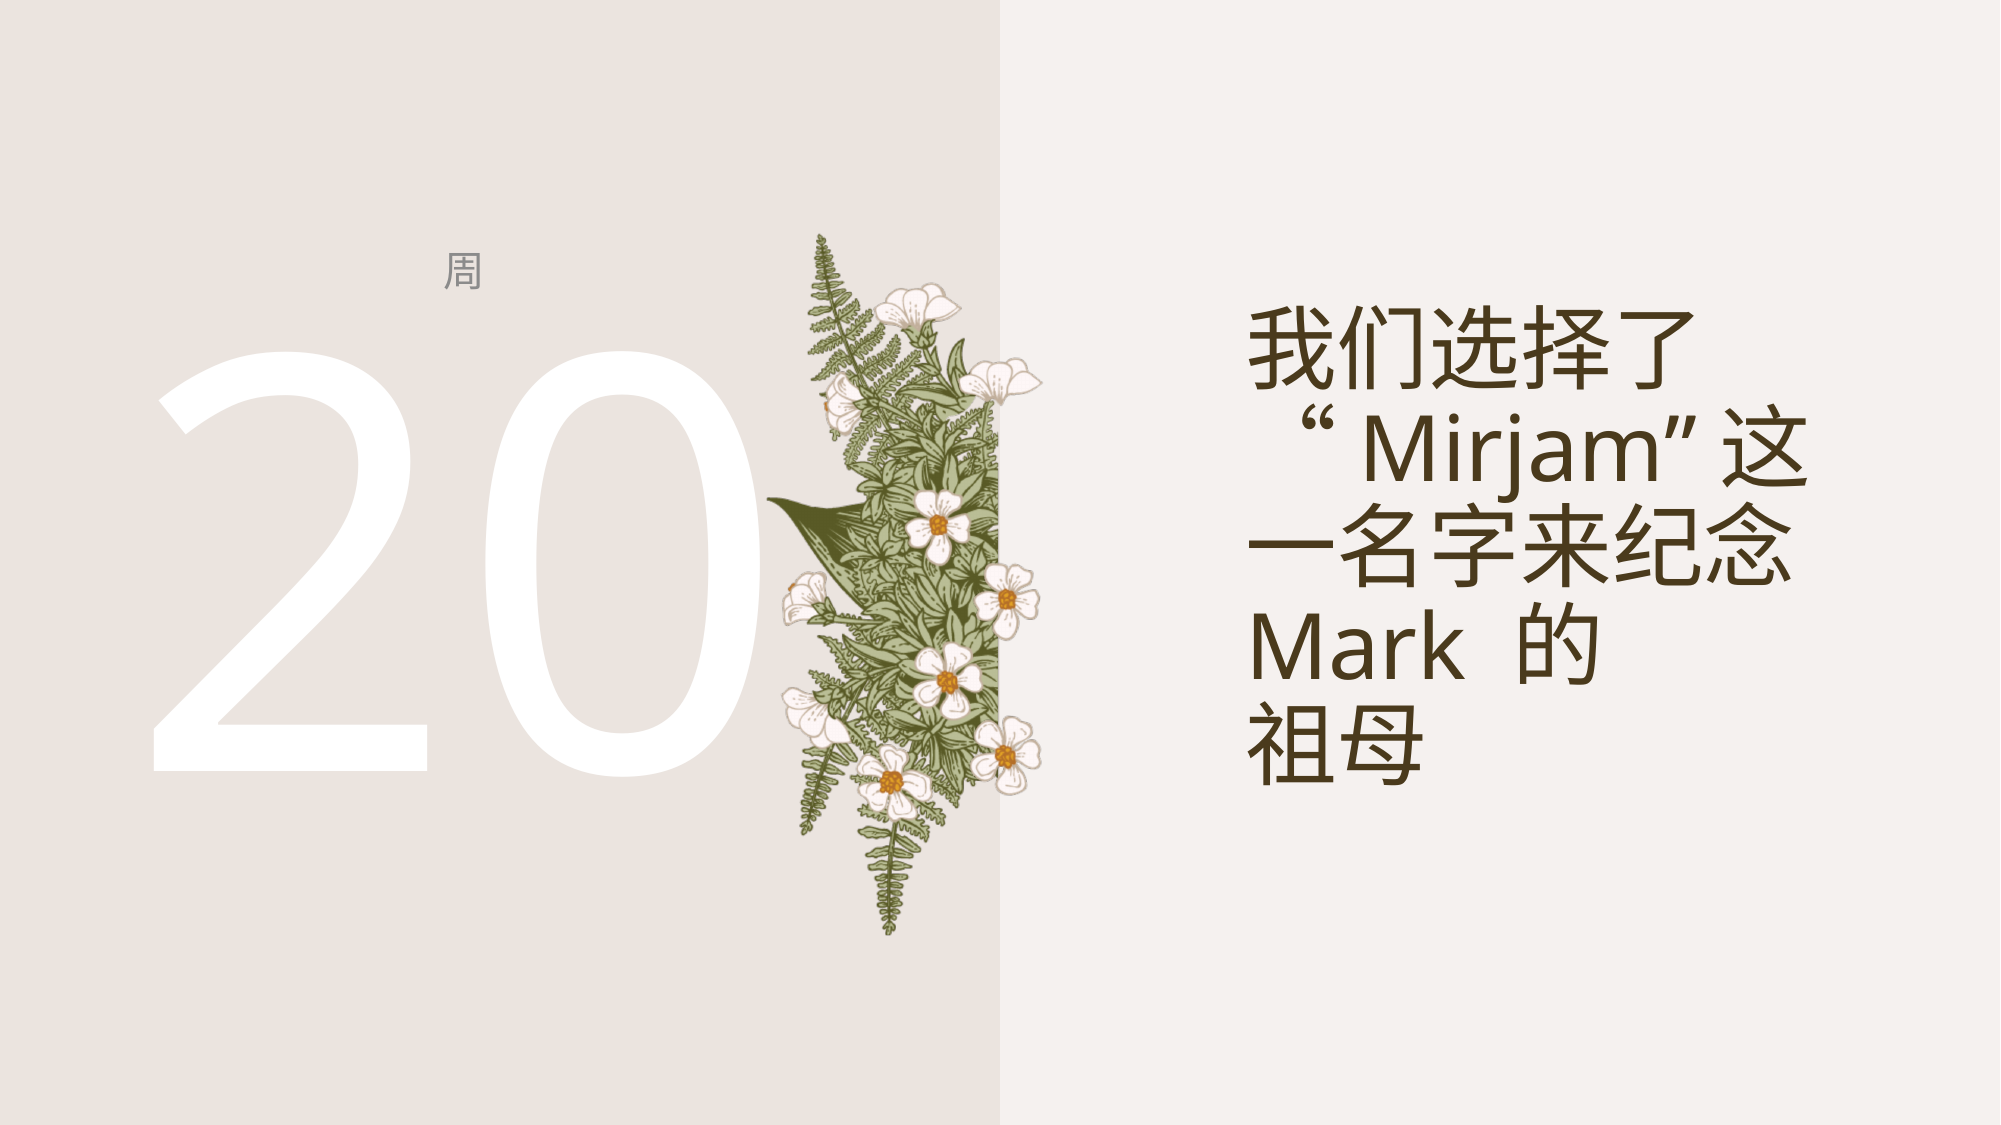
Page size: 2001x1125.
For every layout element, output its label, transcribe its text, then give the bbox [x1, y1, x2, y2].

list 周 [143, 235, 787, 311]
picture [752, 224, 1076, 945]
list 20 [95, 235, 820, 932]
title 我们选择了“Mirjam”这一名字来纪念 Mark 的 祖母 [1230, 257, 1846, 845]
